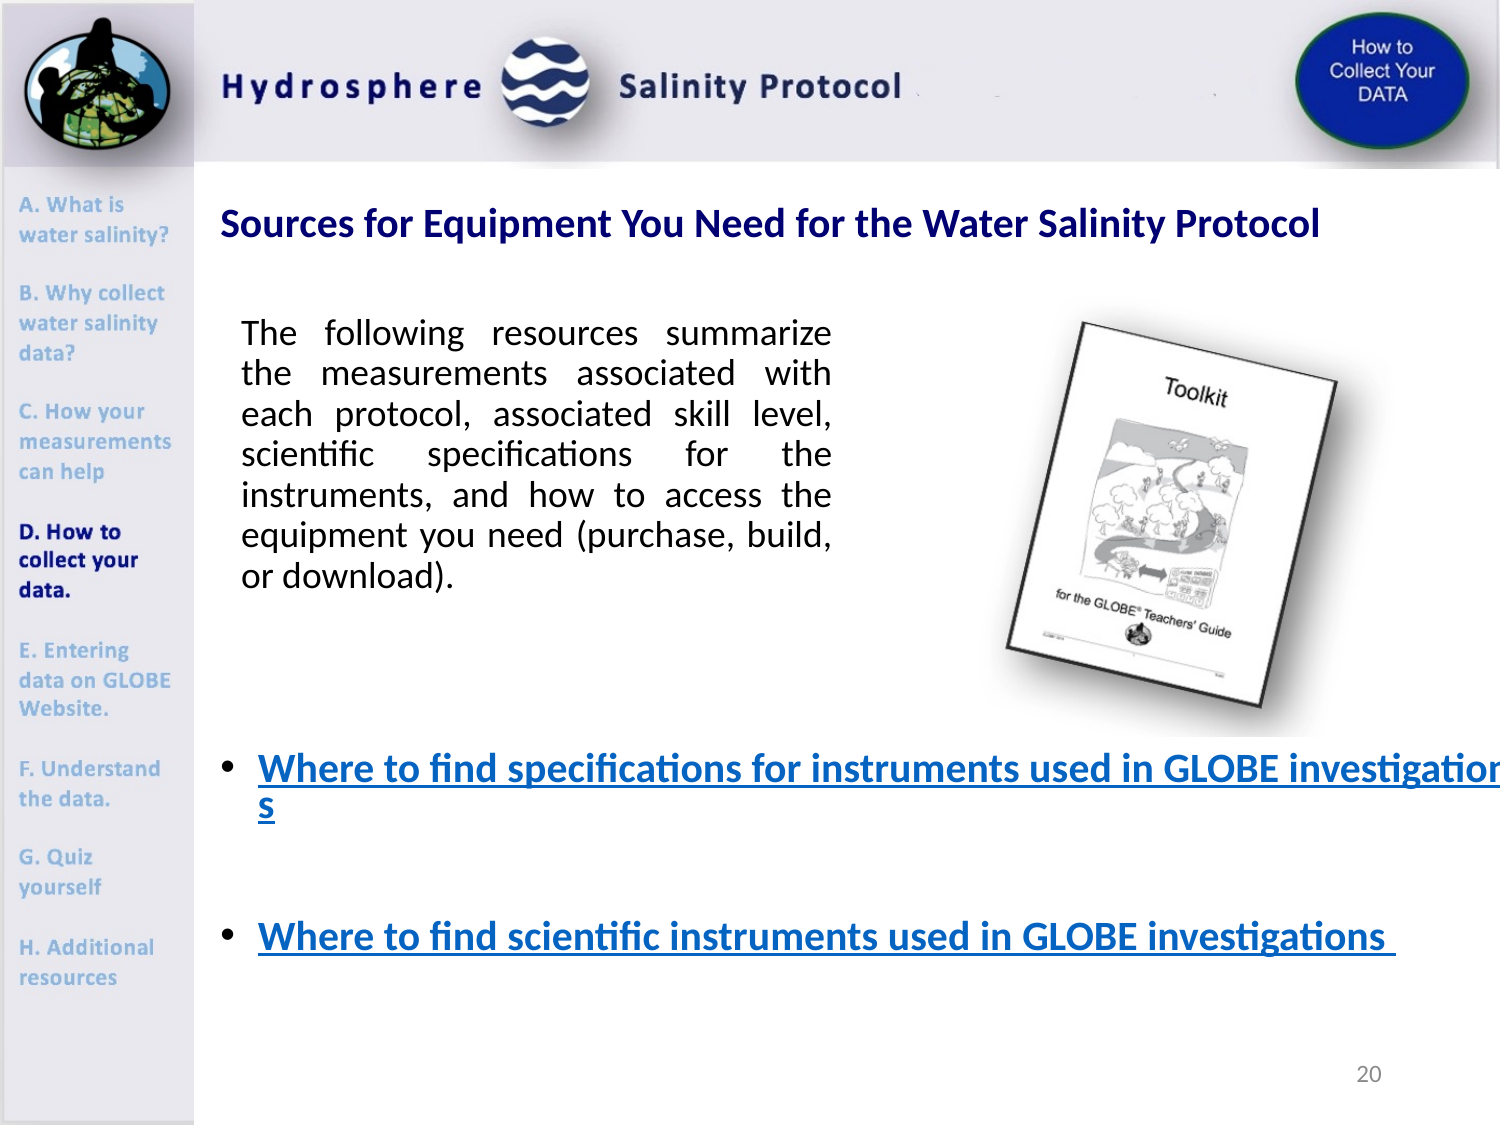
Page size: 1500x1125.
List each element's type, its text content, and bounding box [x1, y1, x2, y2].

picture [0, 0, 1500, 1125]
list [975, 276, 1408, 737]
text_box The following resources summarize the measurements associated with each protocol, associated skill level, scientific specifications for the instruments, and how to access the equipment you need (purchase, build, or download). [226, 239, 848, 738]
title Sources for Equipment You Need for the Water Salinity Protocol [205, 169, 1500, 333]
list Where to find specifications for instruments used in GLOBE investigations Where to find scientific instruments used in GLOBE investigations [205, 738, 1500, 1125]
